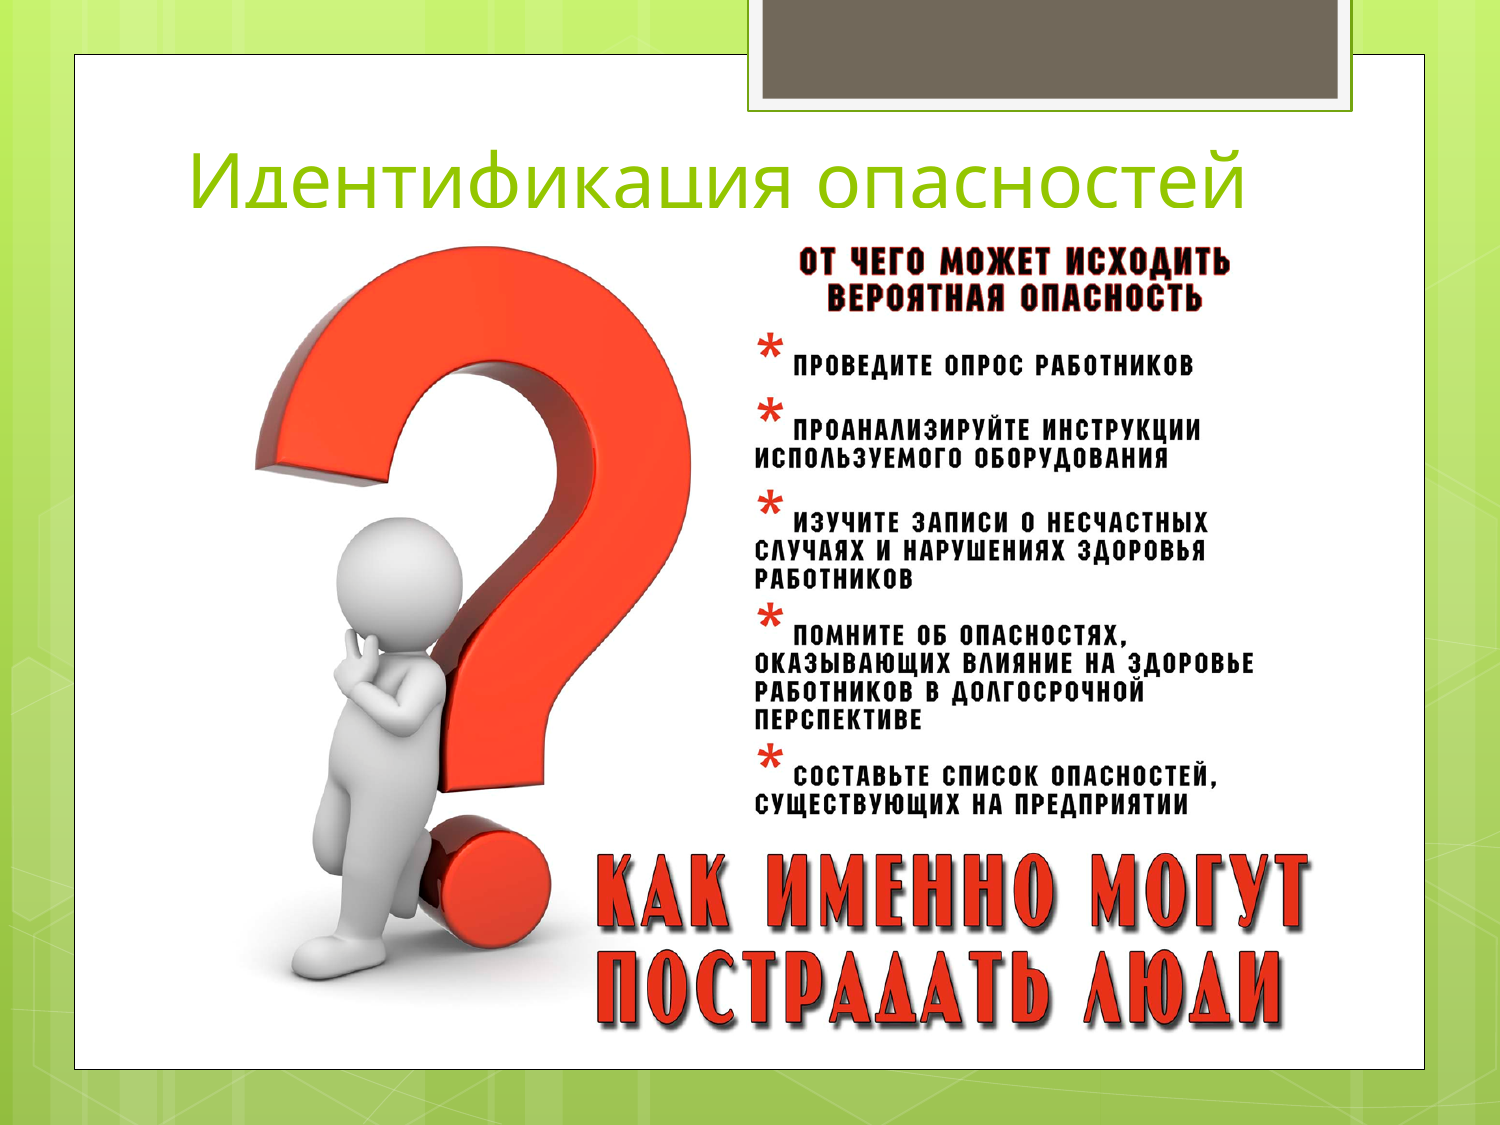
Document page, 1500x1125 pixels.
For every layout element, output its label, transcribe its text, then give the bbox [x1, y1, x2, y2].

title Идентификация опасностей [171, 101, 1324, 206]
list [135, 207, 1333, 1064]
